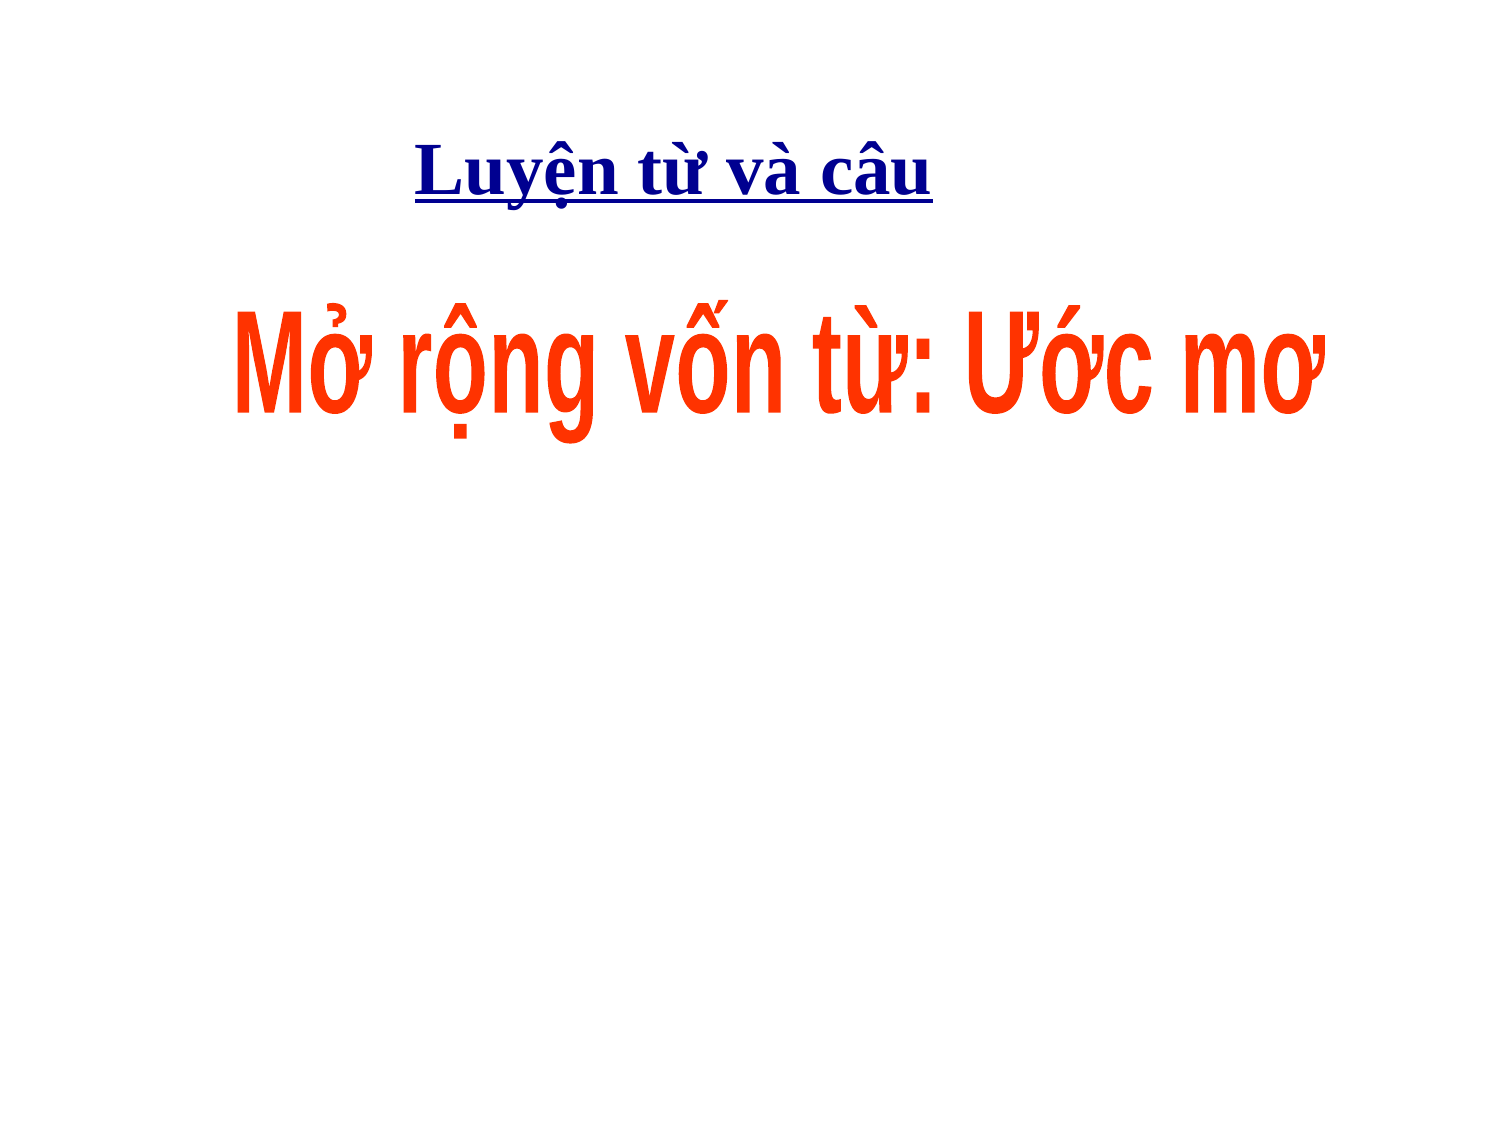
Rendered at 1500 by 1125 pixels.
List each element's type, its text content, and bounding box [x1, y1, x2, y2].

text_box Luyện từ và câu [399, 112, 1128, 308]
